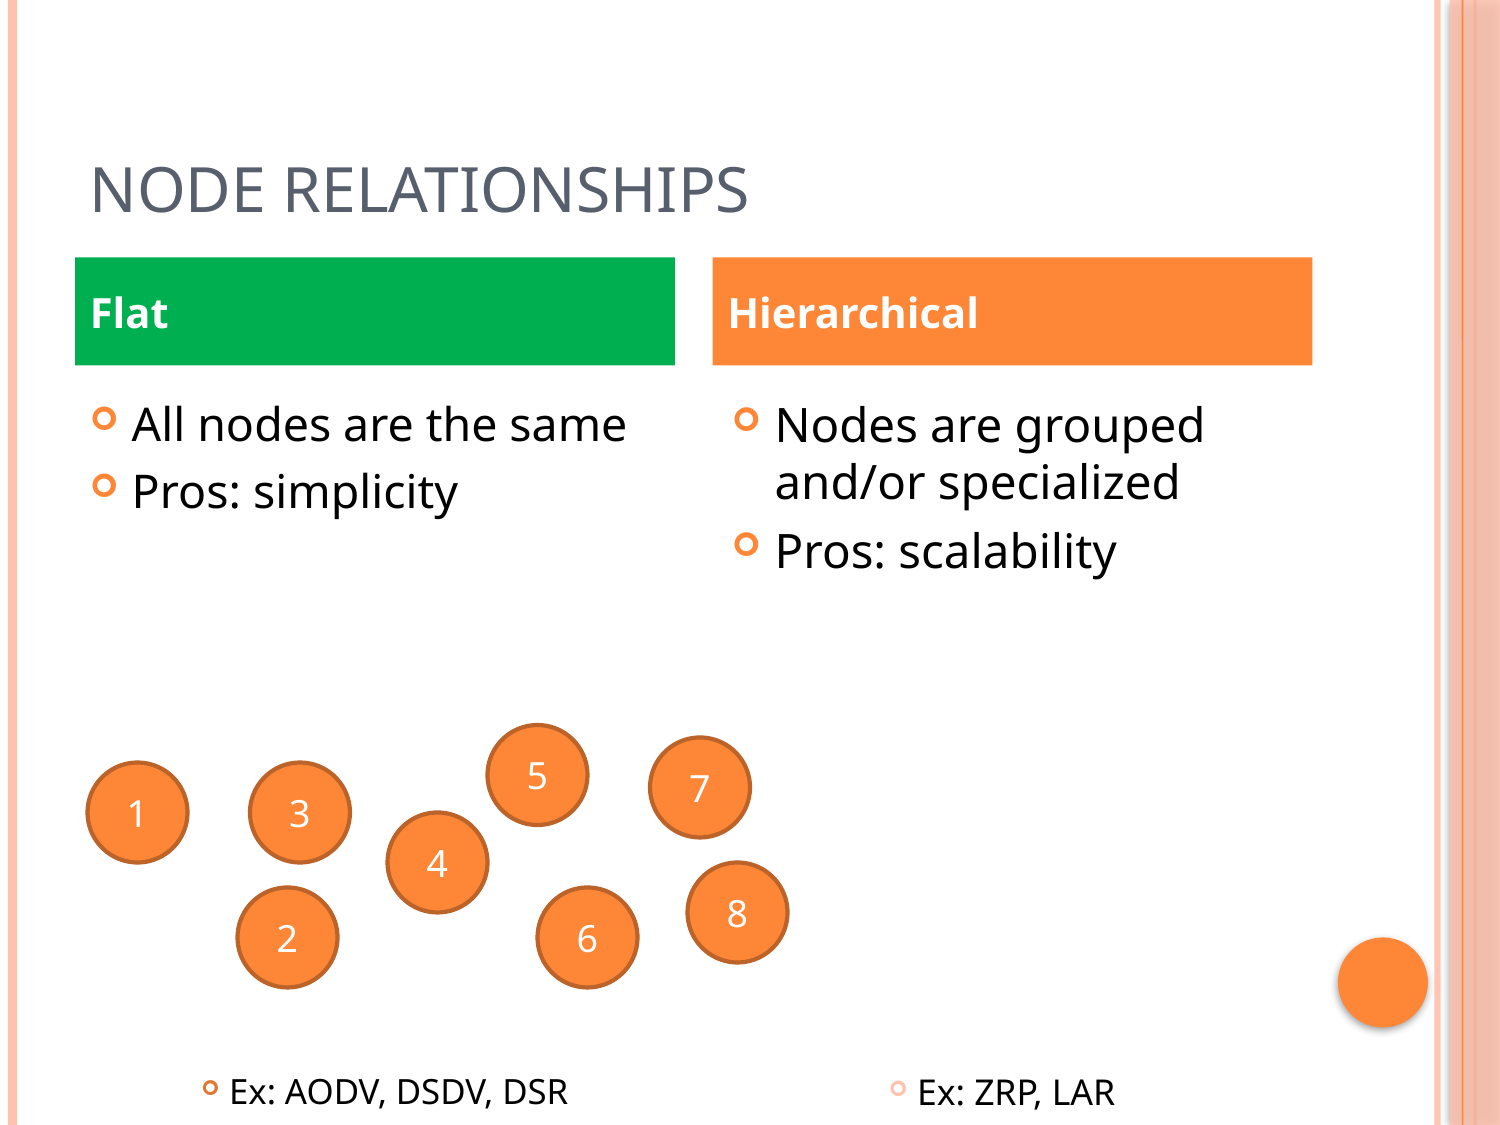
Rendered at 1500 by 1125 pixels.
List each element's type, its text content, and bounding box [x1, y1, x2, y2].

title Node Relationships [75, 44, 1313, 233]
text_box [86, 724, 788, 988]
list Nodes are grouped and/or specialized Pros: scalability Ex: ZRP, LAR [717, 387, 1318, 1125]
list Flat [75, 257, 675, 366]
list All nodes are the same Pros: simplicity Ex: AODV, DSDV, DSR [75, 387, 675, 1125]
list Hierarchical [712, 257, 1313, 366]
